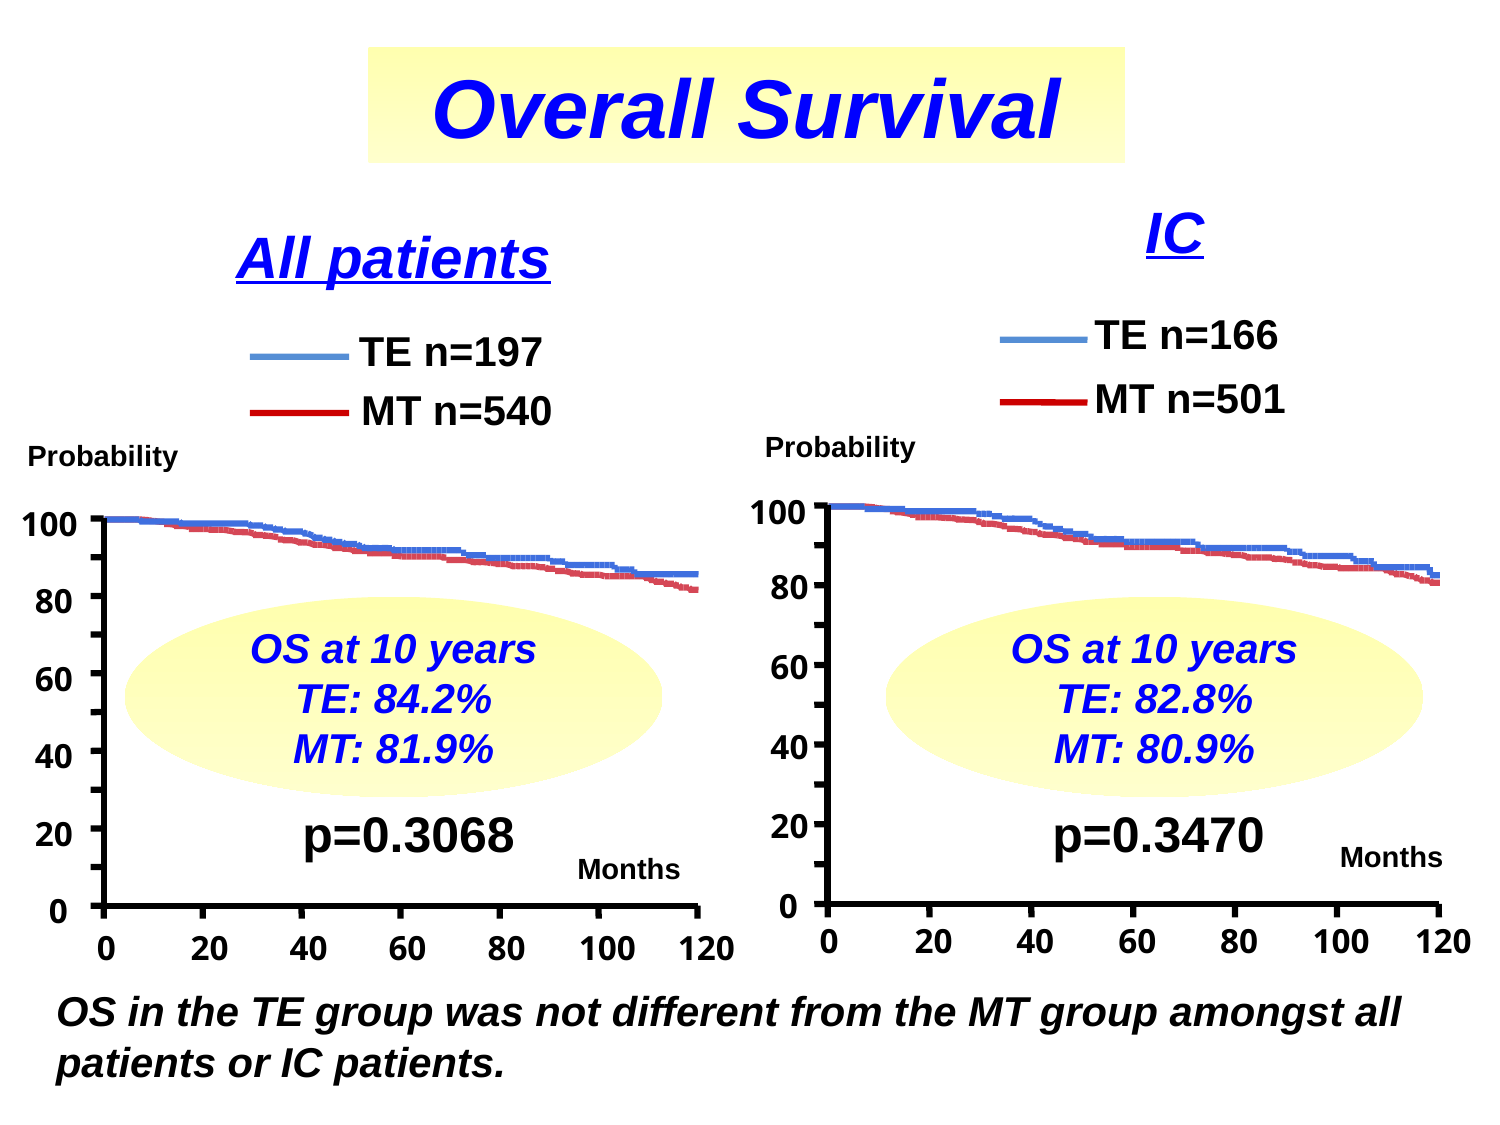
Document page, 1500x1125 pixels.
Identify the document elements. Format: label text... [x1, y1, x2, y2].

text_box IC [1037, 187, 1313, 273]
text_box OS in the TE group was not different from the MT group amongst all patients or IC patients. [41, 977, 1460, 1093]
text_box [249, 317, 613, 443]
text_box All patients [174, 212, 613, 298]
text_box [999, 299, 1388, 431]
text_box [17, 502, 739, 965]
text_box Overall Survival [368, 47, 1125, 163]
text_box Probability [750, 420, 1013, 471]
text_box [749, 491, 1471, 954]
text_box Probability [12, 429, 275, 480]
